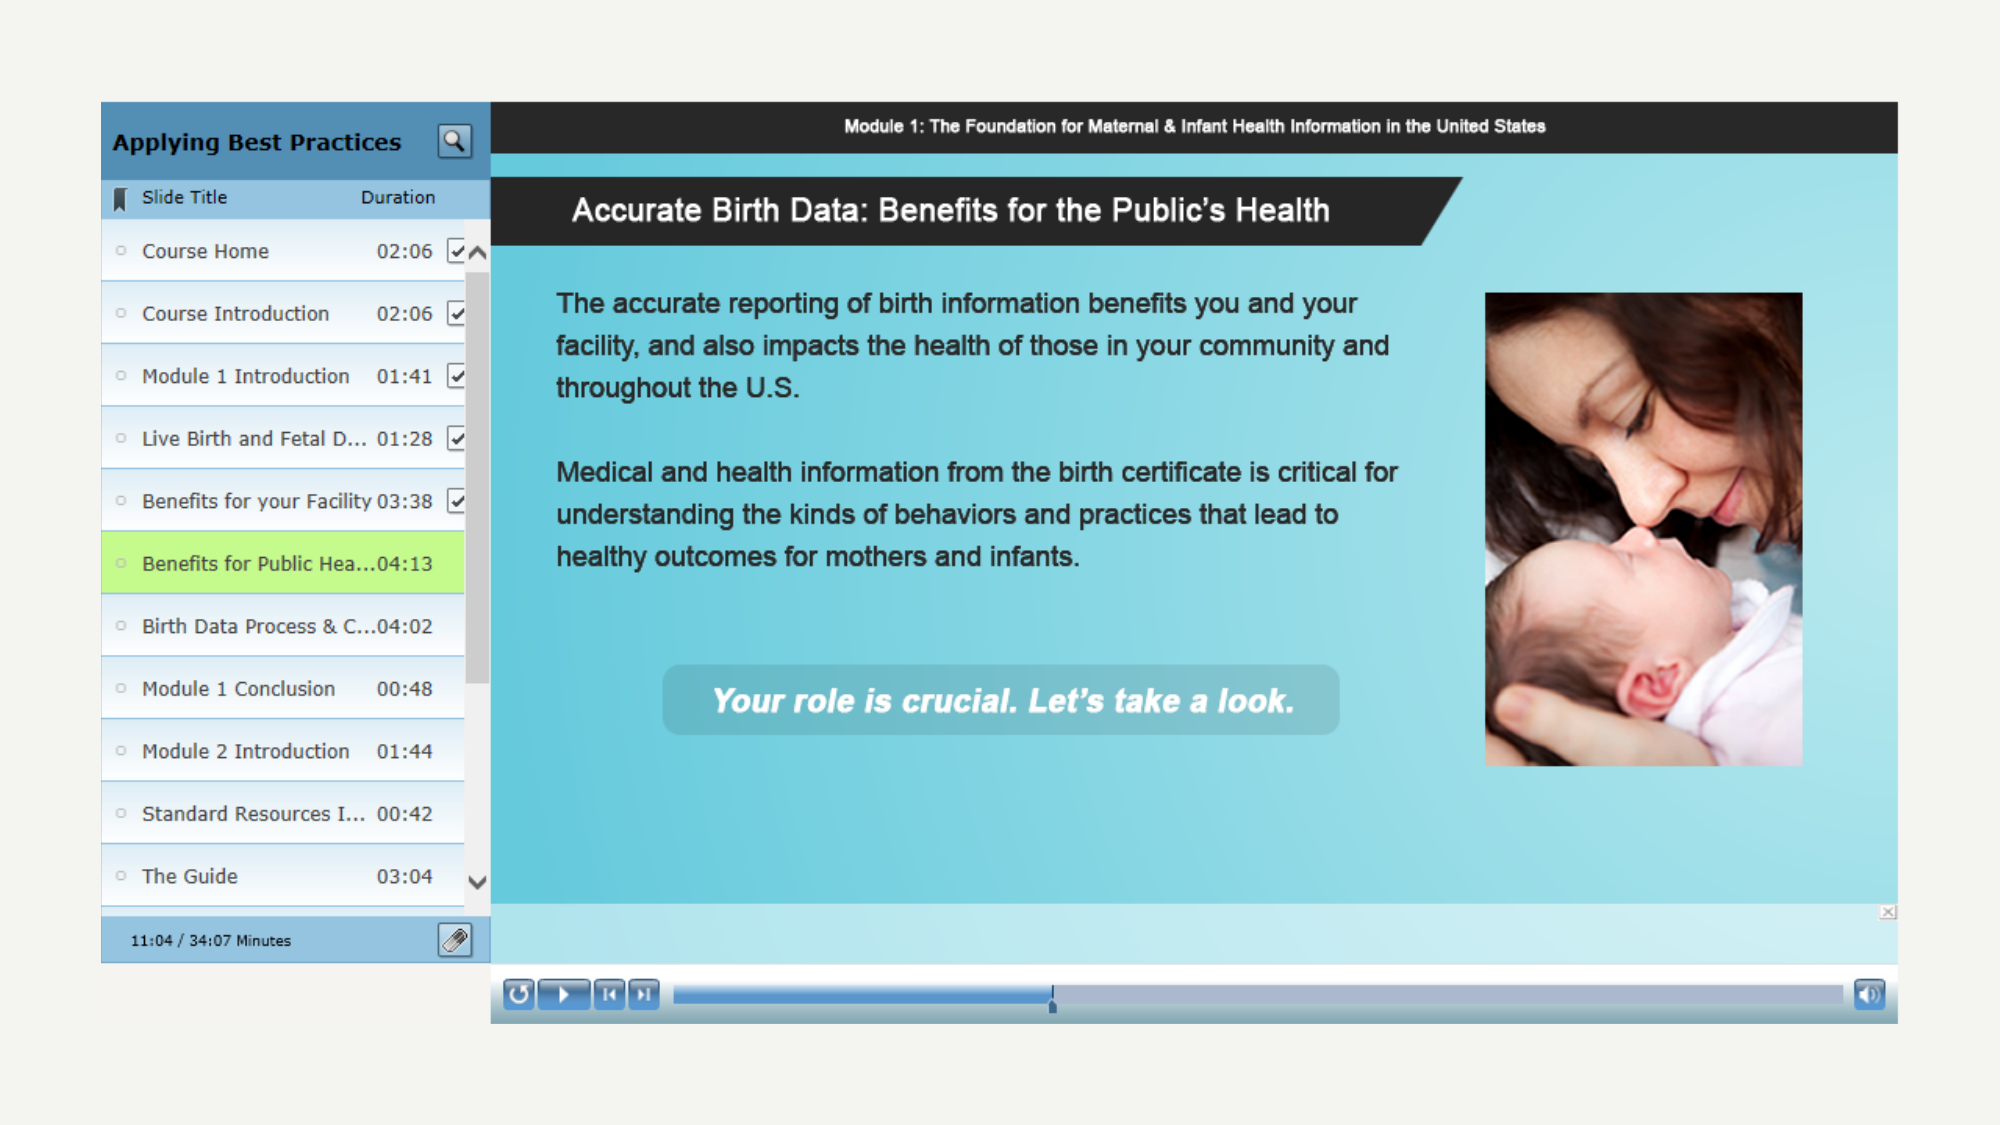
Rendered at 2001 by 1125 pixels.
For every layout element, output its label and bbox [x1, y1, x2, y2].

picture [101, 101, 1899, 1024]
